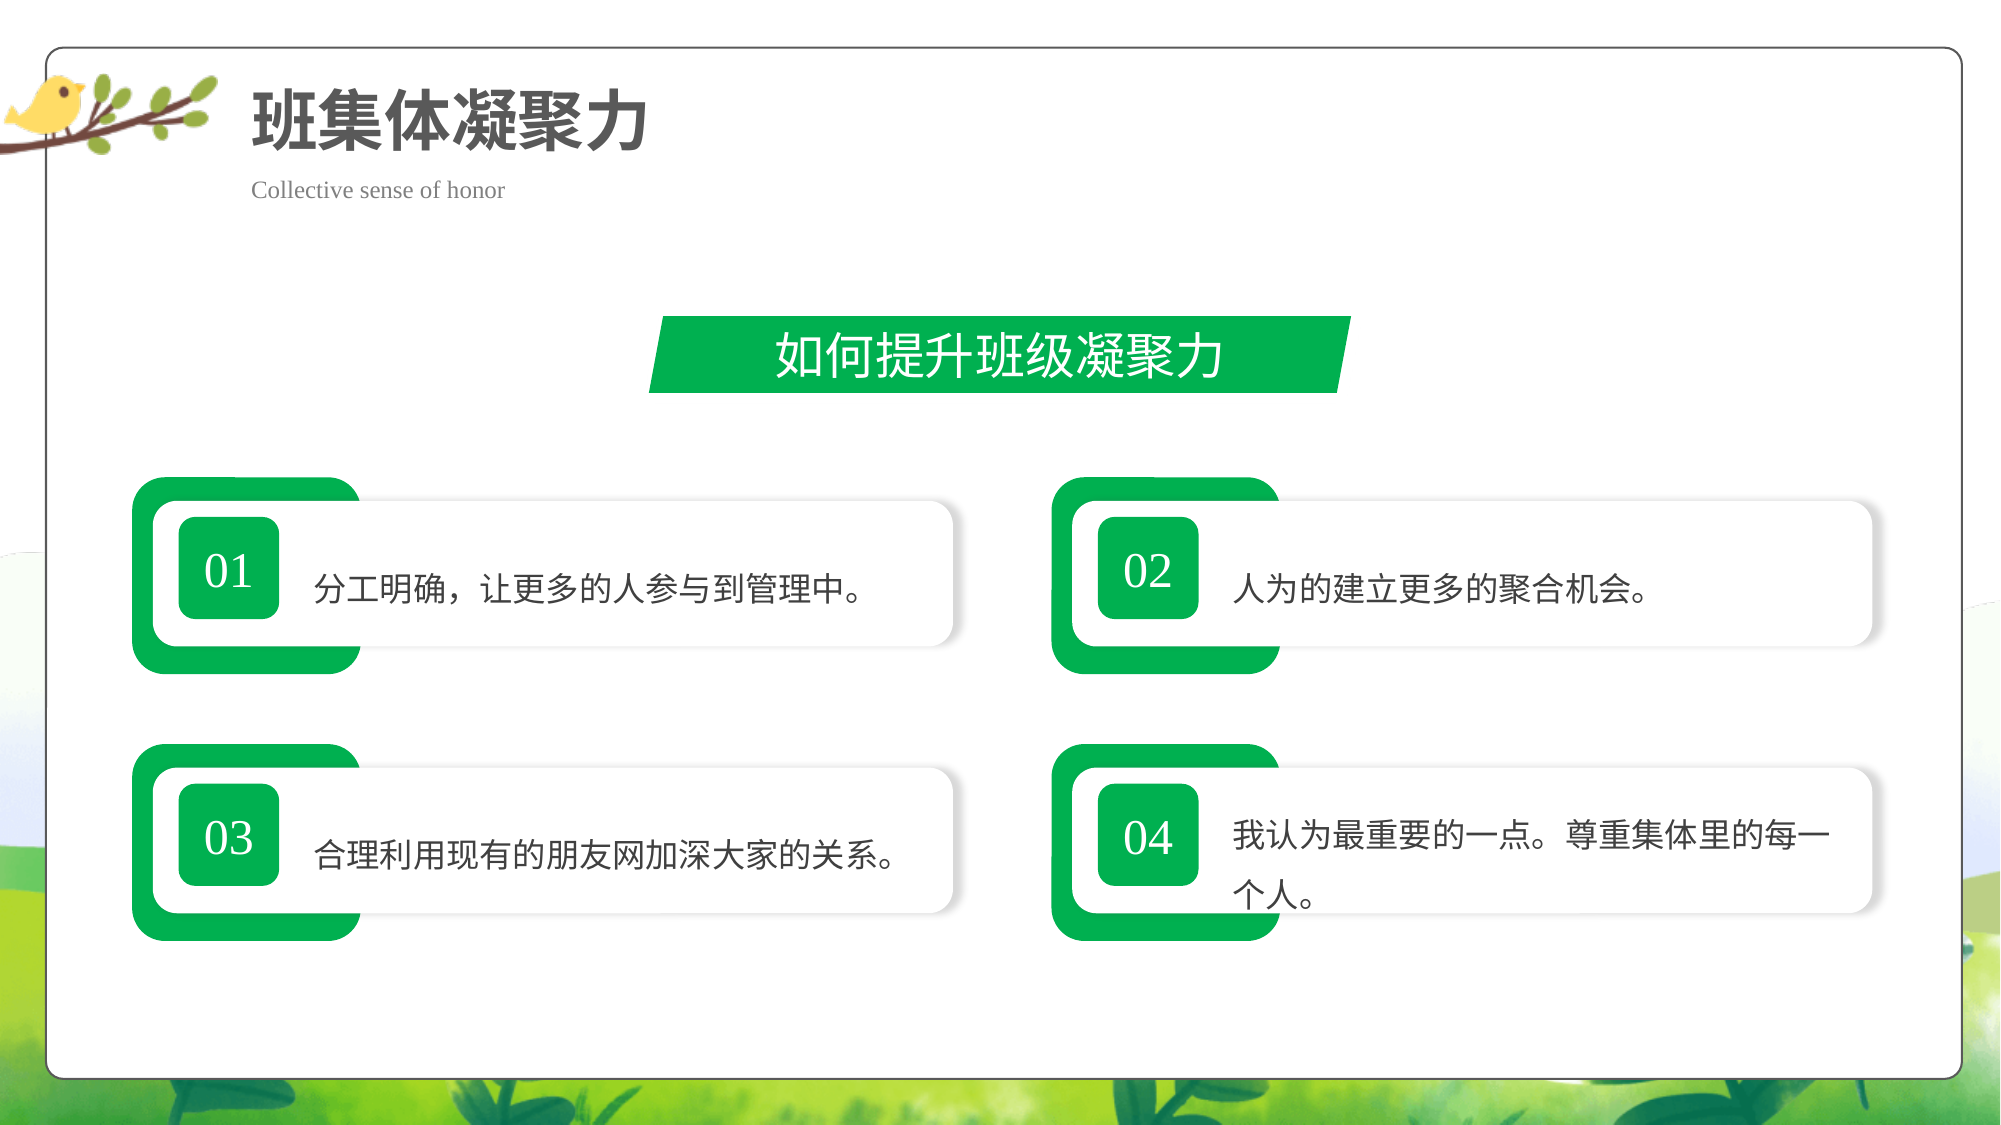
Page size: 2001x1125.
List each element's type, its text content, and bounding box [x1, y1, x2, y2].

text_box [151, 499, 955, 648]
text_box [1050, 743, 1279, 943]
text_box [1050, 476, 1280, 676]
text_box 01 [177, 515, 281, 621]
text_box 分工明确，让更多的人参与到管理中。 [298, 520, 946, 616]
text_box 1 [1071, 512, 1199, 614]
text_box [131, 743, 360, 943]
picture [0, 0, 2001, 1125]
text_box [1071, 499, 1874, 648]
text_box 1 [1071, 779, 1199, 881]
text_box [151, 766, 955, 915]
text_box 1 [151, 512, 279, 614]
text_box [131, 476, 360, 676]
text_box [251, 78, 1137, 207]
text_box 我认为最重要的一点。尊重集体里的每一个人。 [1217, 787, 1866, 922]
text_box 02 [1096, 515, 1200, 621]
text_box [1071, 766, 1874, 915]
text_box 04 [1096, 782, 1200, 887]
text_box 人为的建立更多的聚合机会。 [1217, 520, 1866, 616]
text_box 合理利用现有的朋友网加深大家的关系。 [298, 787, 946, 882]
text_box 03 [177, 782, 281, 887]
text_box 如何提升班级凝聚力 [648, 316, 1352, 393]
text_box 1 [151, 779, 279, 881]
